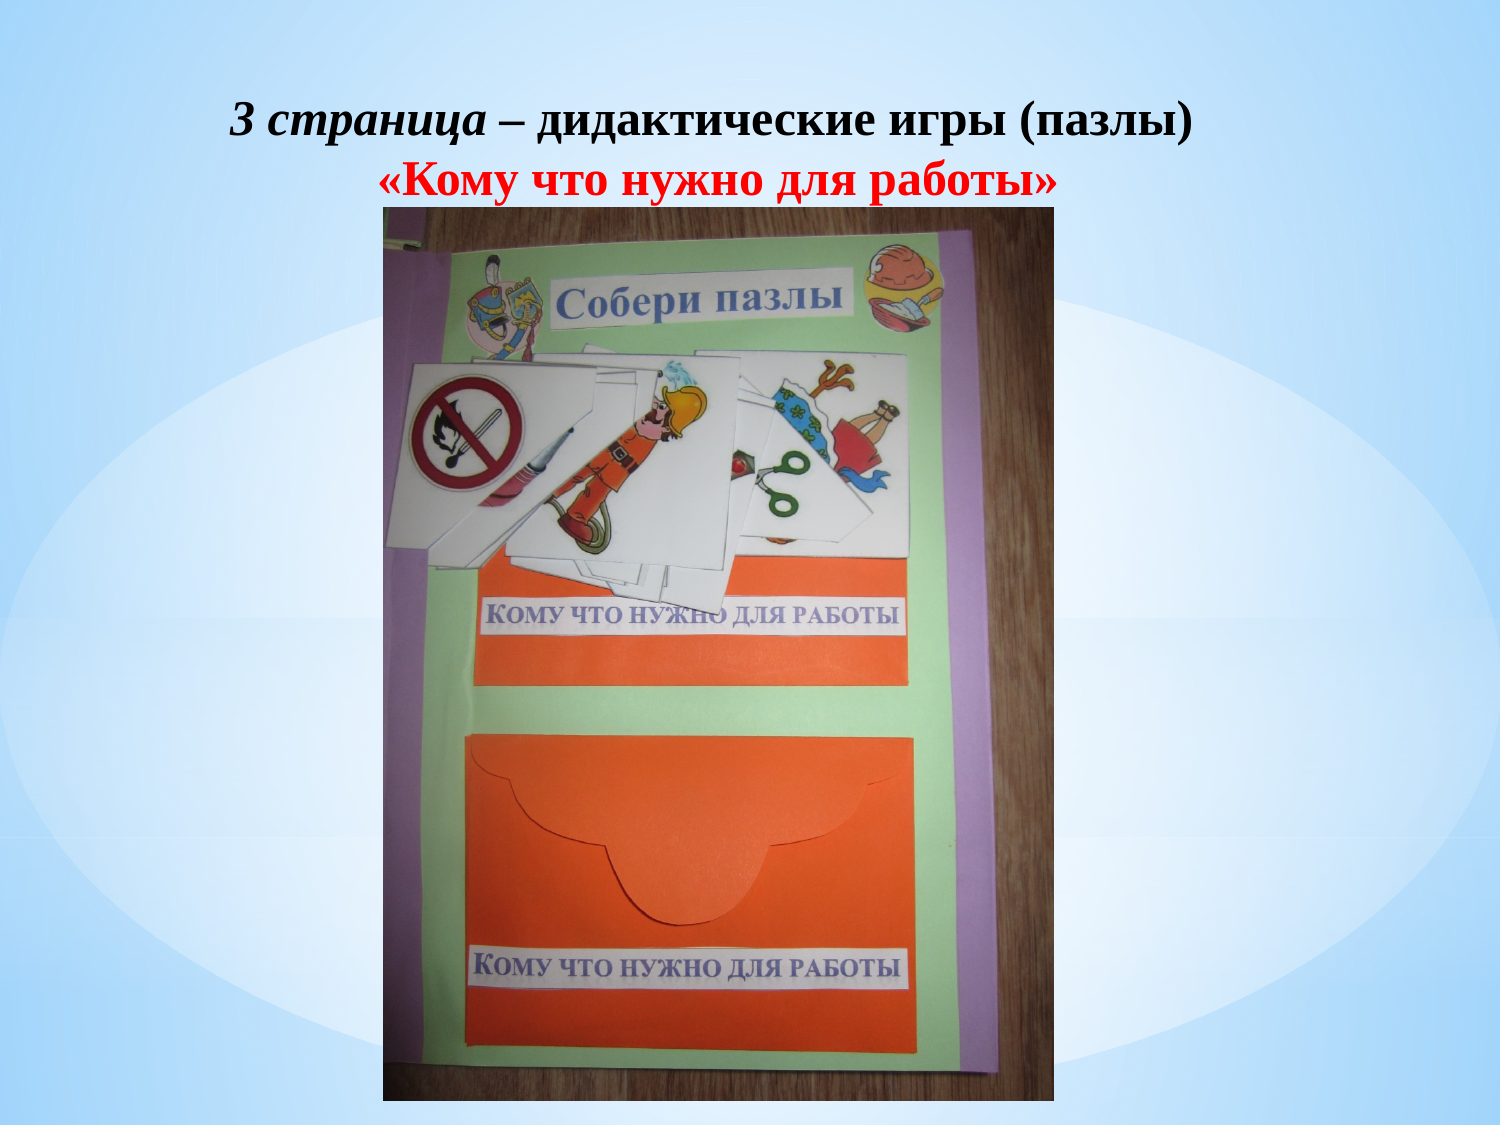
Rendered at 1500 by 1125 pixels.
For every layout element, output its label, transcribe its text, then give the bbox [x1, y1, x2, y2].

text_box 3 страница – дидактические игры (пазлы) «Кому что нужно для работы» [166, 78, 1270, 213]
picture [383, 206, 1054, 1101]
